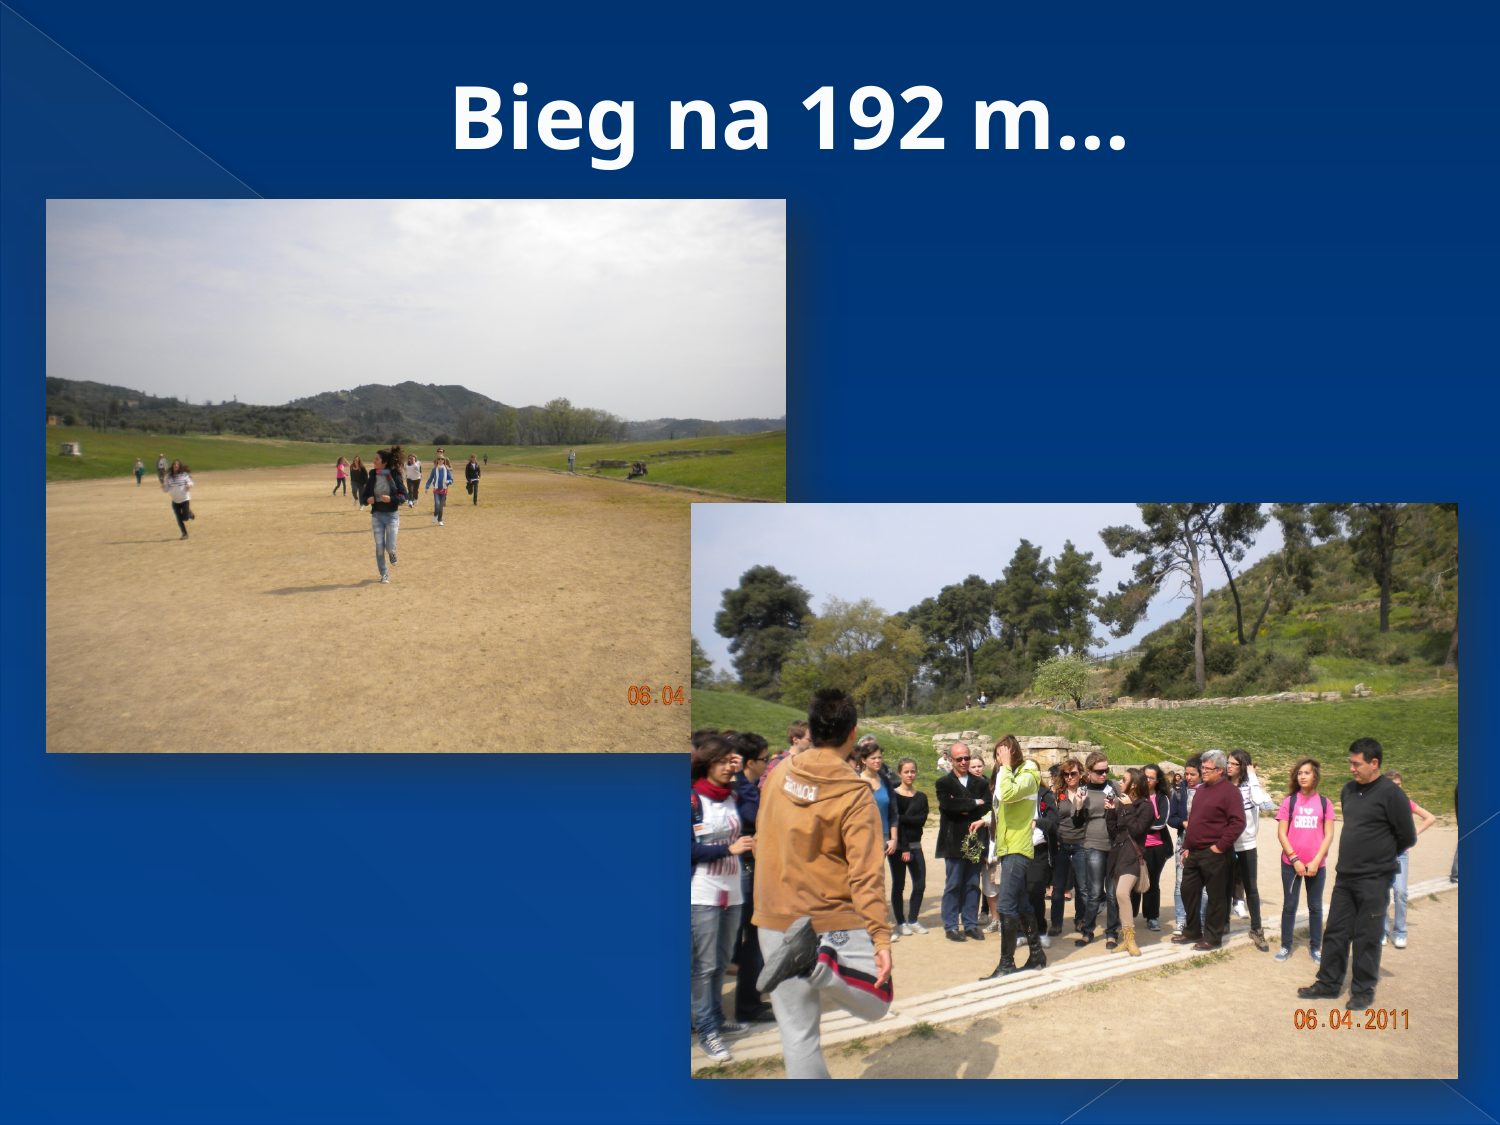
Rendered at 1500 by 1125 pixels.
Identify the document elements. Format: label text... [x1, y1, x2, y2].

picture [46, 198, 1458, 1079]
title Bieg na 192 m… [75, 0, 1425, 230]
